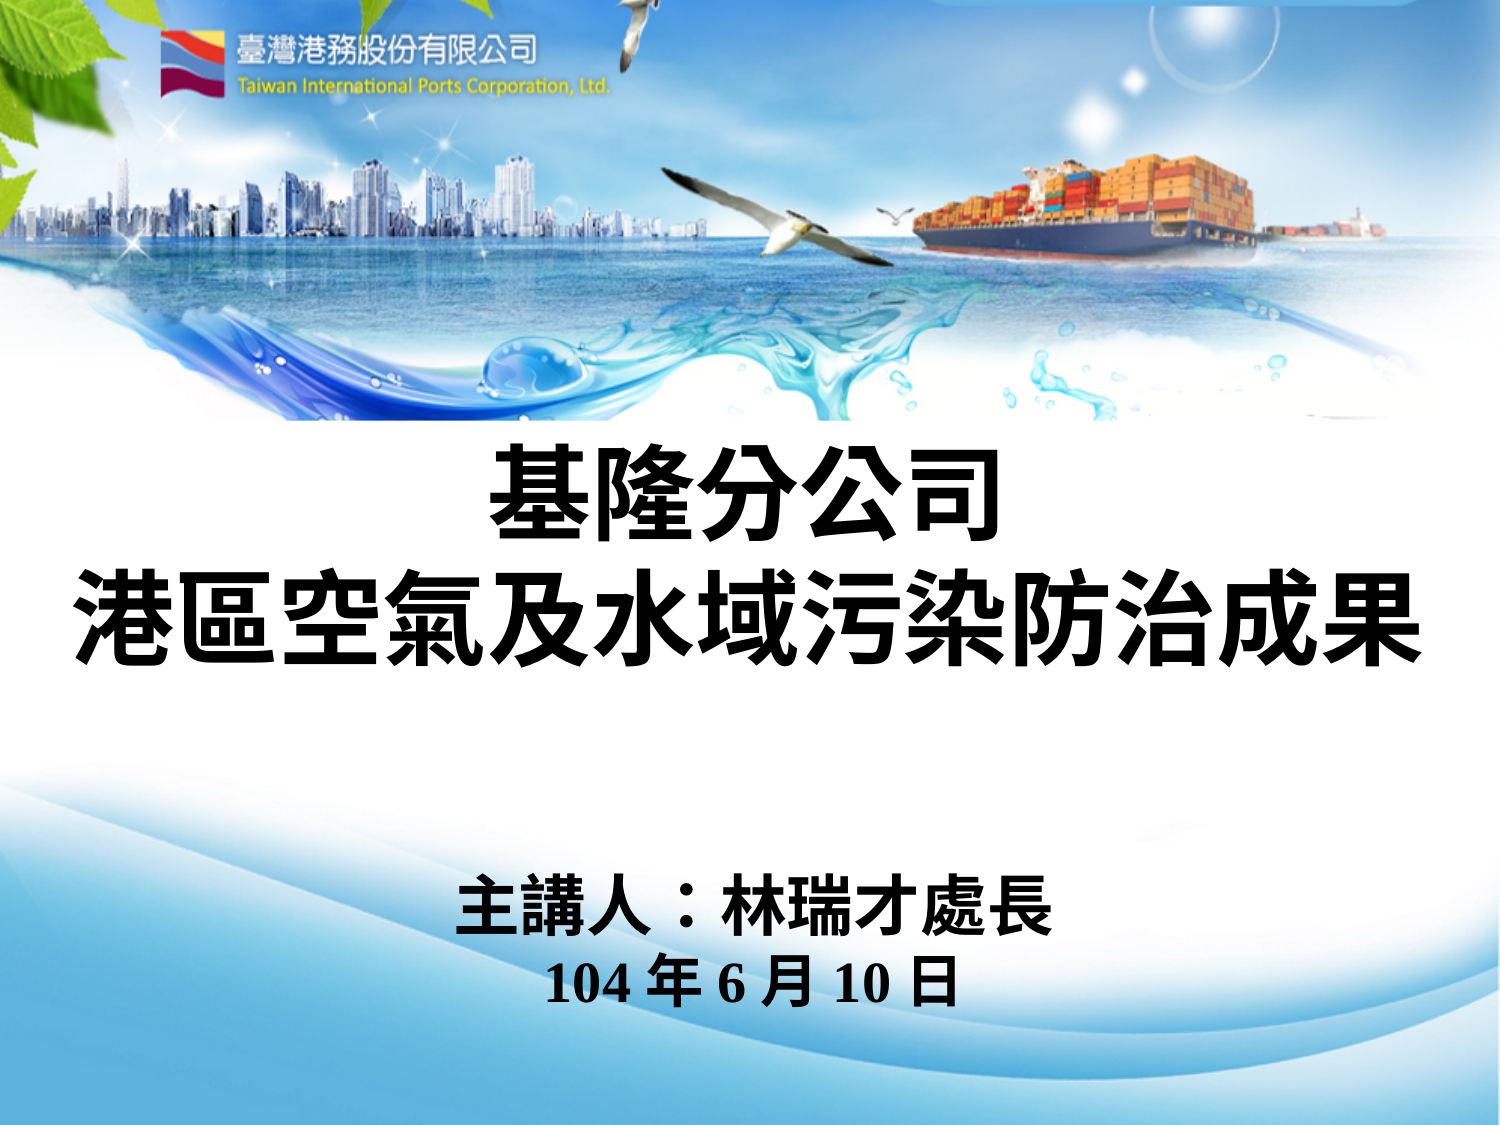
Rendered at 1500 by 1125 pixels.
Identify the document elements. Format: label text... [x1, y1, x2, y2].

picture [0, 0, 1500, 1125]
text_box 基隆分公司 港區空氣及水域污染防治成果 [30, 431, 1466, 681]
text_box 主講人：林瑞才處長 104年6月10日 [438, 856, 1069, 1022]
